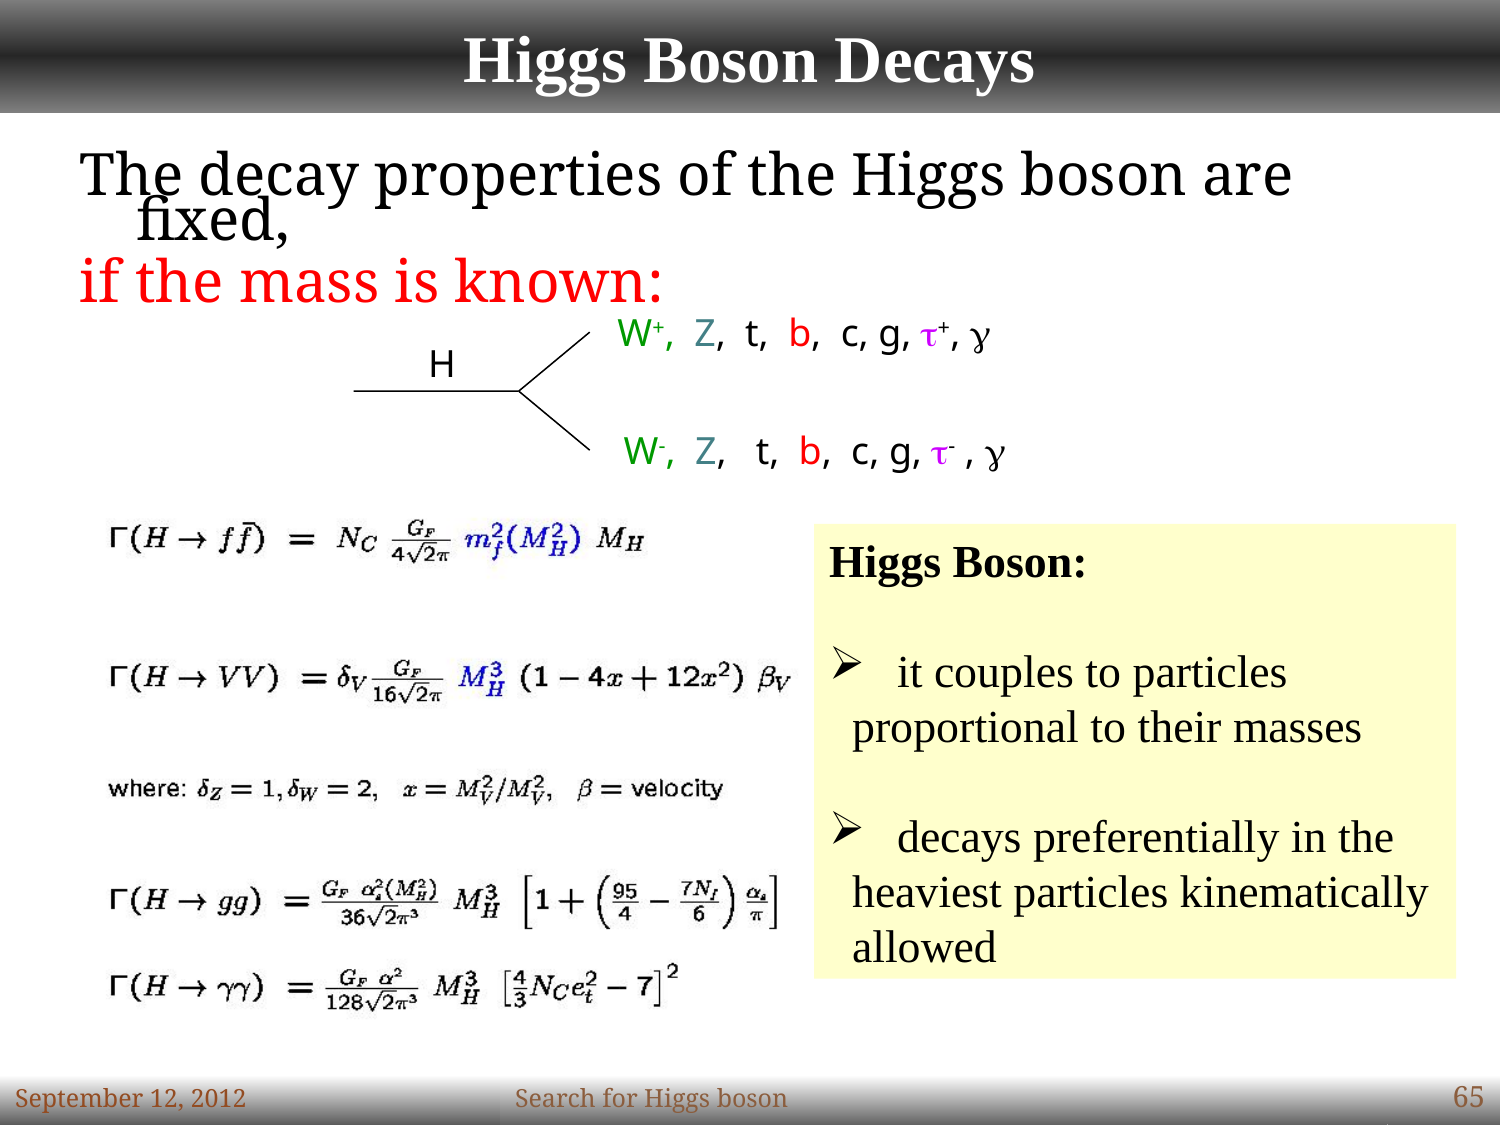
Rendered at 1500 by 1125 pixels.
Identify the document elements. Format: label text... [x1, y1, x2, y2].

title Higgs Boson Decays [0, 0, 1500, 113]
picture [46, 491, 803, 1042]
text_box Higgs Boson: it couples to particles proportional to their masses decays preferentially in the heaviest particles kinematically allowed [814, 523, 1457, 979]
footer Search for Higgs boson [500, 1074, 1387, 1125]
text_box The decay properties of the Higgs boson are fixed, if the mass is known: [64, 151, 1448, 291]
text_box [353, 300, 1051, 481]
slide_number 65 [1387, 1074, 1500, 1125]
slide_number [0, 1074, 500, 1125]
